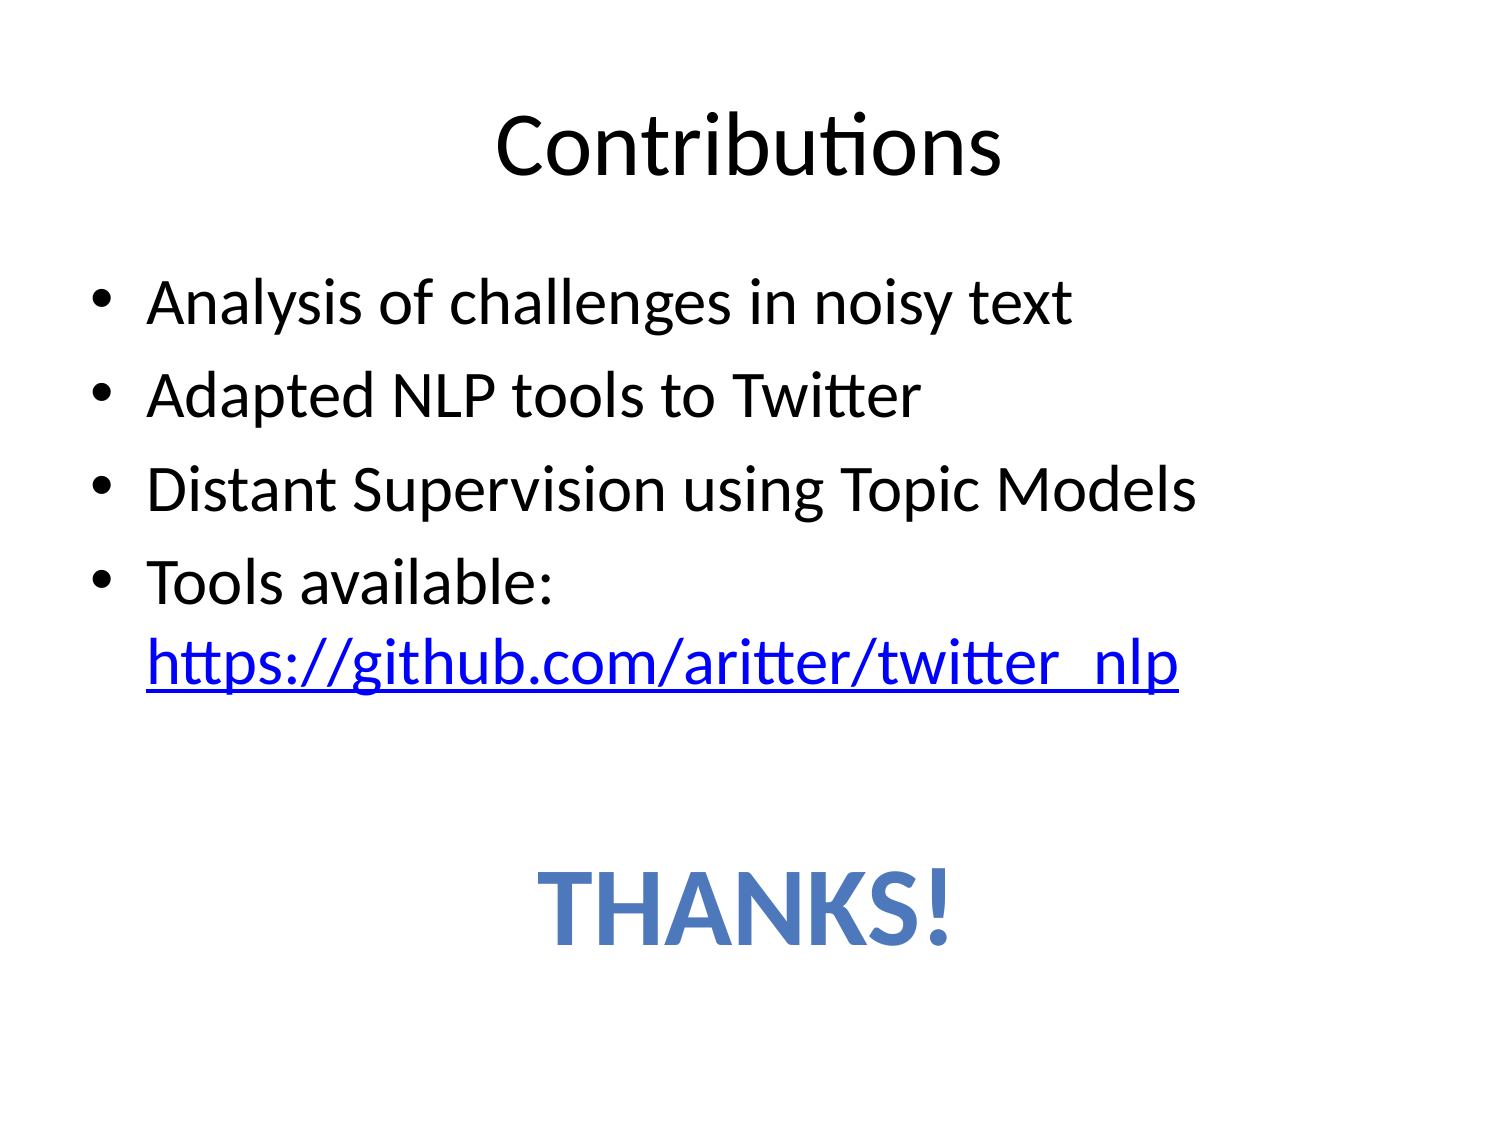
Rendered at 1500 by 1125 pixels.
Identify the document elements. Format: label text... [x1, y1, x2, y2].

list Analysis of challenges in noisy text Adapted NLP tools to Twitter Distant Supervision using Topic Models Tools available: https://github.com/aritter/twitter_nlp [75, 249, 1425, 1063]
title Contributions [75, 45, 1425, 233]
text_box Thanks! [522, 824, 973, 975]
